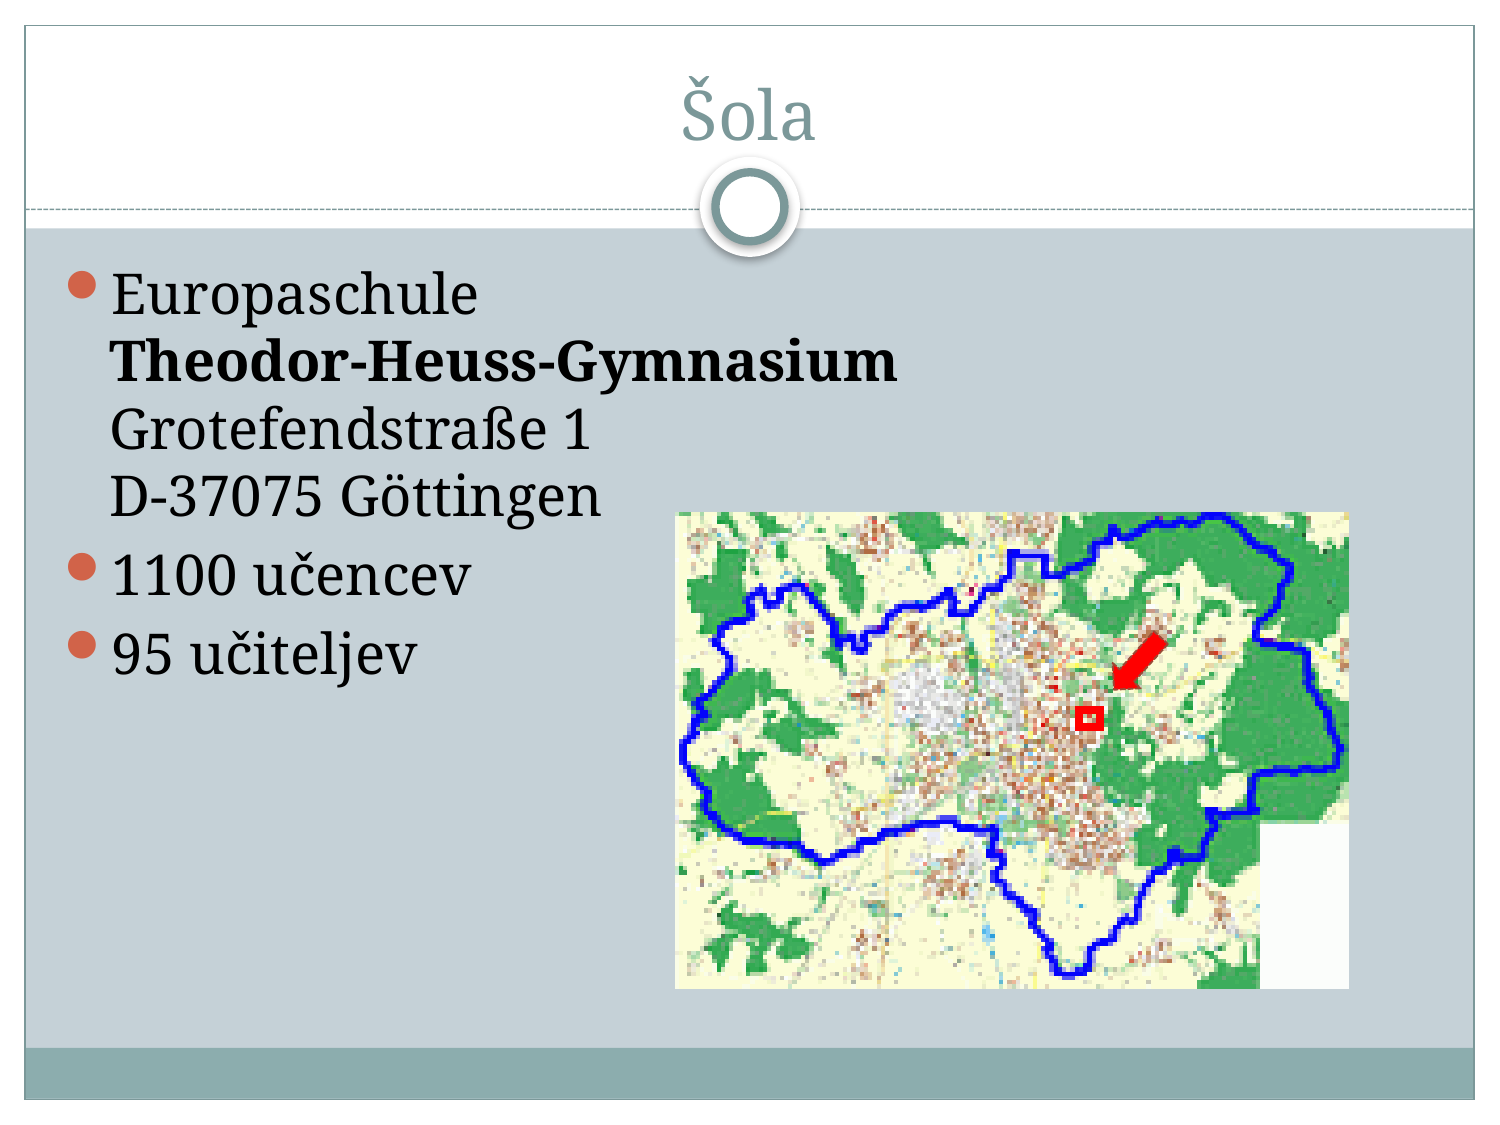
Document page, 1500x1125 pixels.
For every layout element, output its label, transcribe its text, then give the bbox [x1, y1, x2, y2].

title Šola [49, 37, 1450, 162]
picture [674, 512, 1349, 989]
list Europaschule Theodor-Heuss-Gymnasium Grotefendstraße 1 D-37075 Göttingen 1100 učencev 95 učiteljev [49, 250, 1445, 1001]
